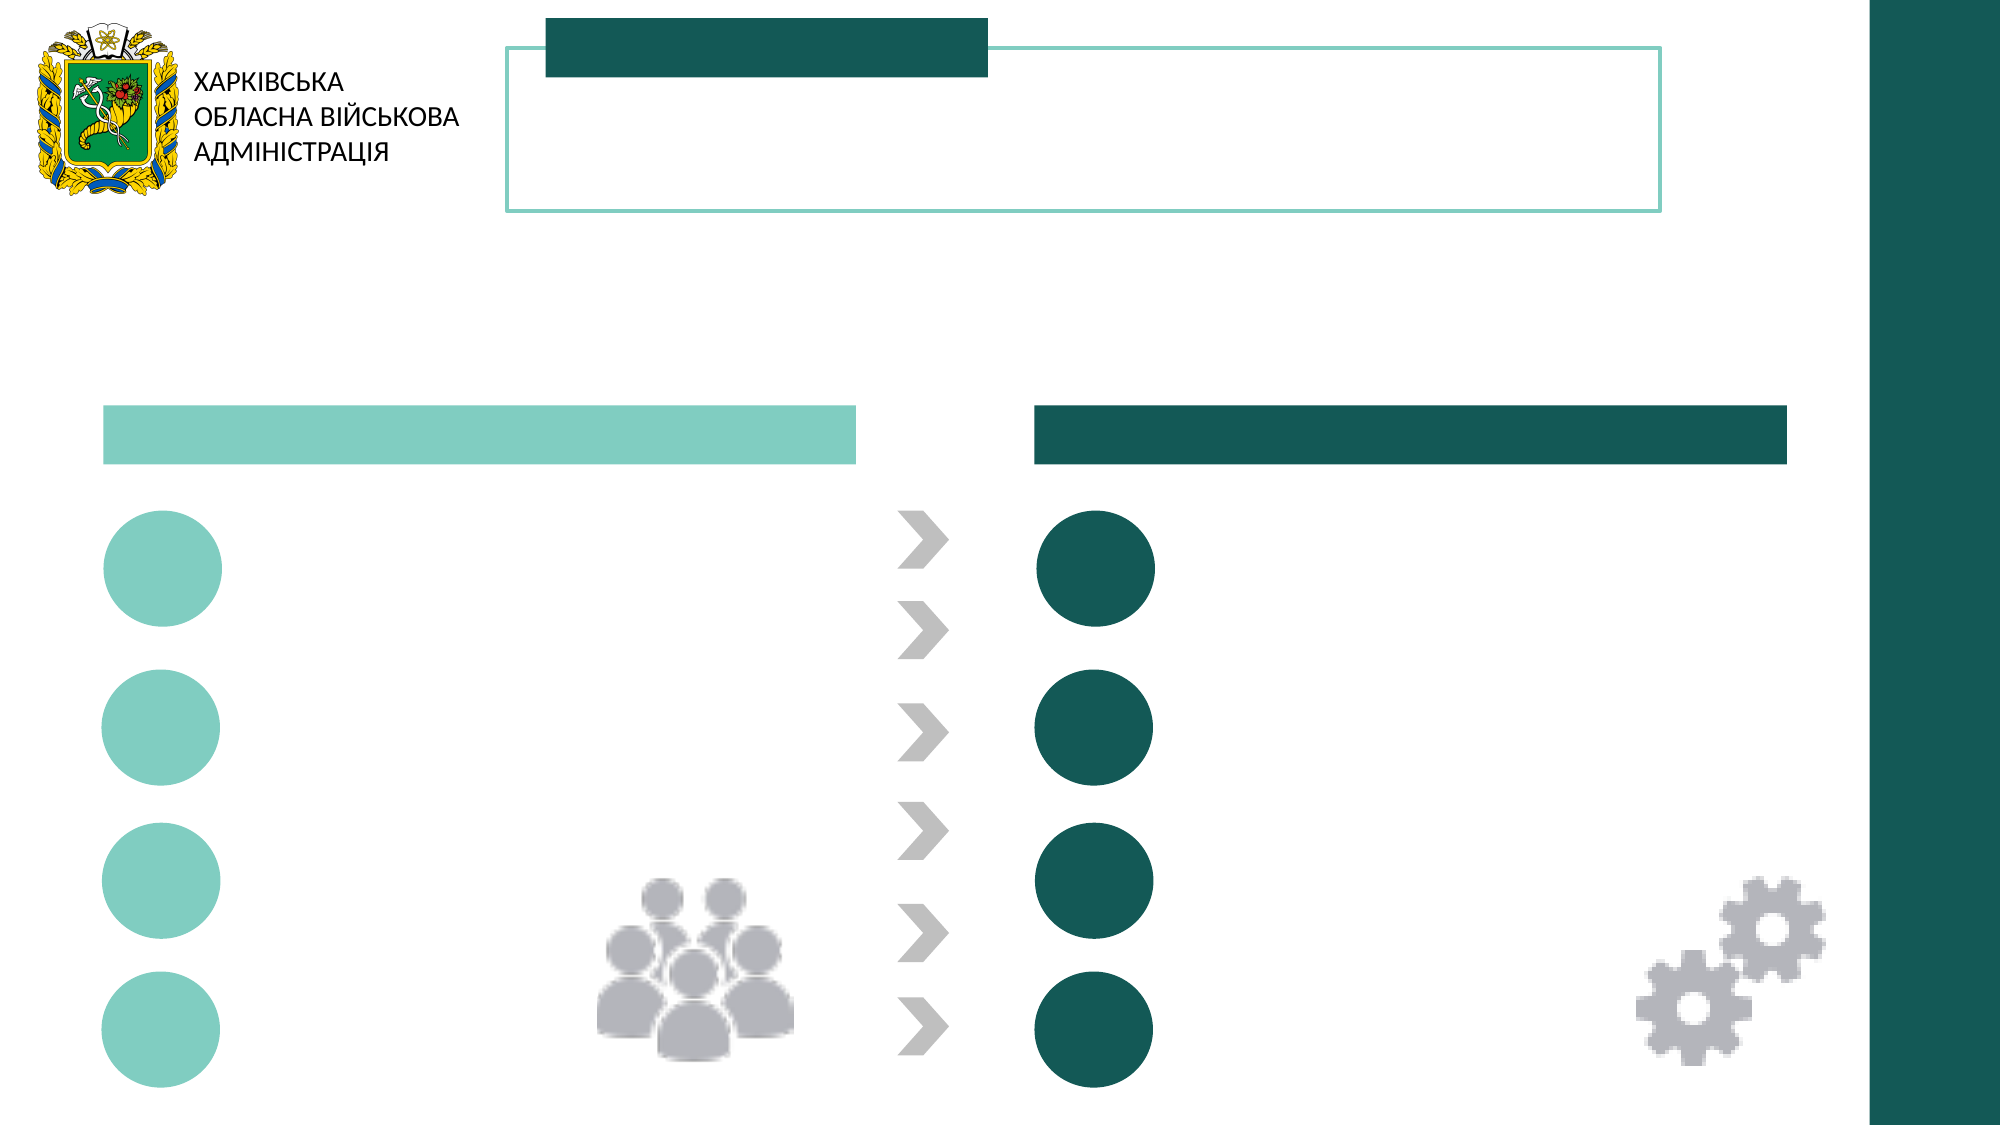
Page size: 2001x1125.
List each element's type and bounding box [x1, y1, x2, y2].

text_box [505, 46, 1662, 213]
text_box [1868, 0, 2000, 1125]
text_box [101, 403, 858, 467]
text_box [1032, 969, 1156, 1090]
text_box [101, 508, 225, 629]
text_box [1032, 403, 1789, 467]
text_box [1032, 820, 1156, 941]
text_box [895, 901, 951, 965]
text_box [99, 820, 223, 941]
text_box [895, 995, 951, 1058]
text_box [36, 23, 480, 196]
text_box [895, 599, 951, 662]
text_box [544, 16, 990, 80]
text_box [895, 799, 951, 862]
text_box [1032, 667, 1156, 788]
text_box [895, 701, 951, 764]
picture [597, 873, 794, 1070]
text_box [99, 667, 223, 788]
text_box [99, 969, 223, 1090]
picture [1628, 868, 1835, 1075]
text_box [1034, 508, 1158, 629]
text_box [895, 508, 951, 571]
